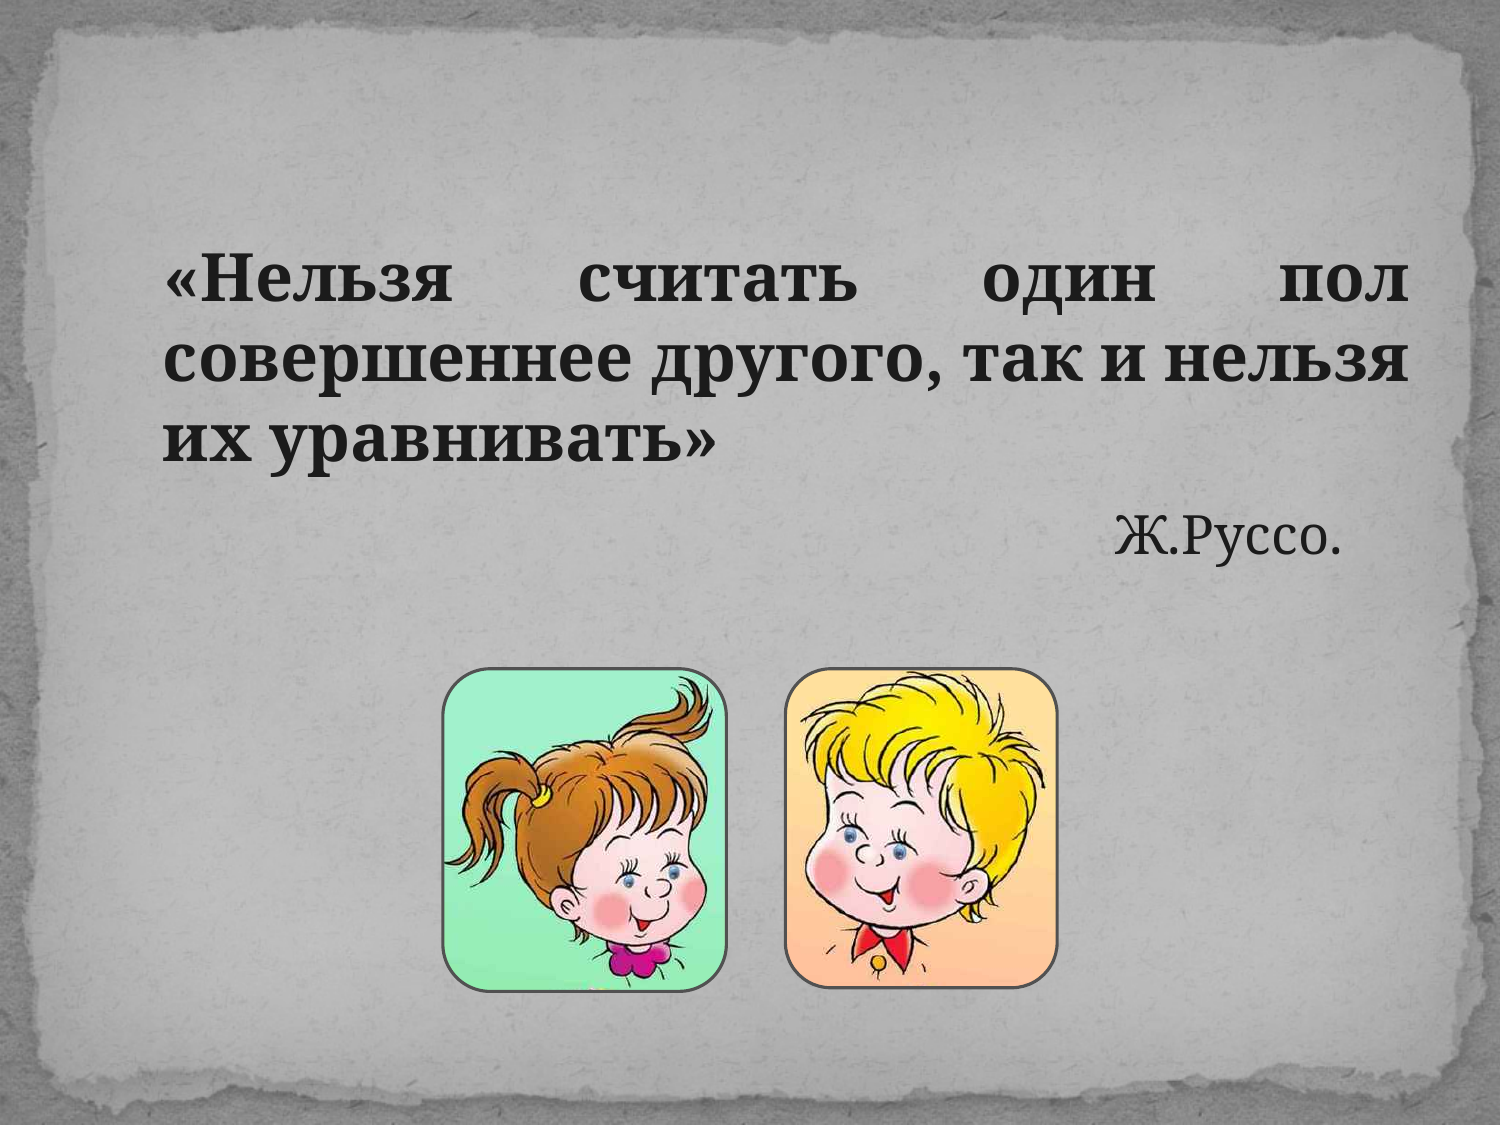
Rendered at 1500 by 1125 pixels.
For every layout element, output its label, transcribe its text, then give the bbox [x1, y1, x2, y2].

picture [444, 670, 726, 991]
picture [786, 669, 1057, 987]
list «Нельзя считать один пол совершеннее другого, так и нельзя их уравнивать» Ж.Руссо. [75, 42, 1425, 1035]
